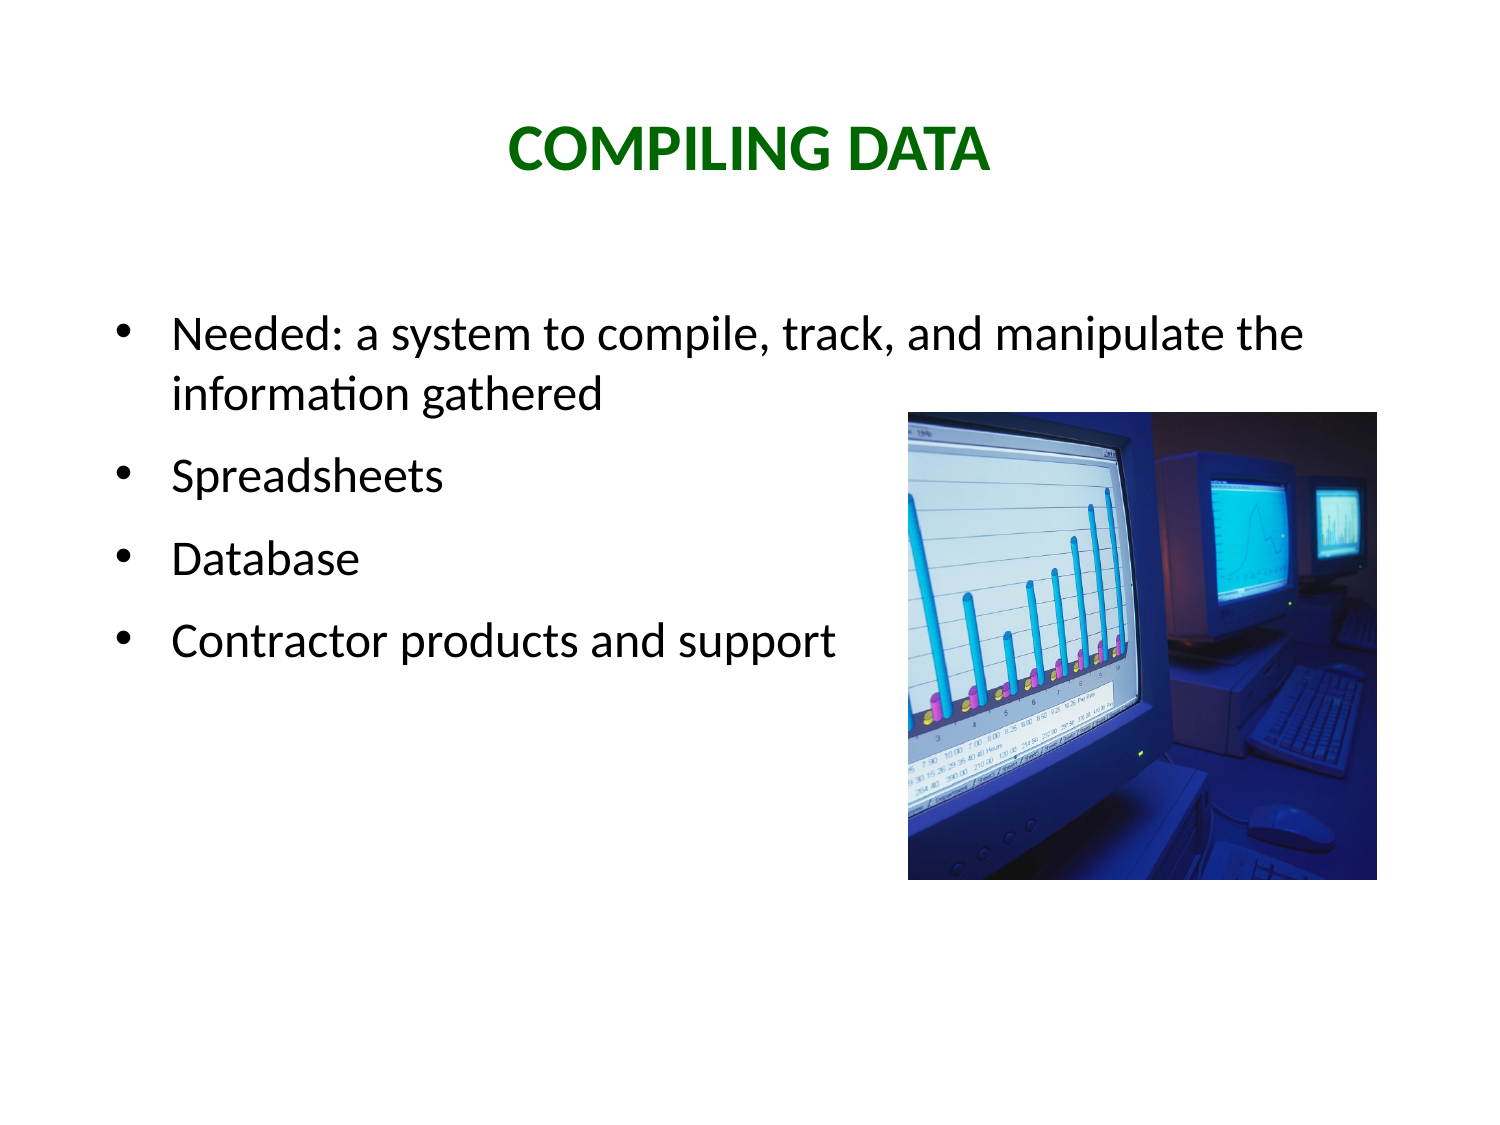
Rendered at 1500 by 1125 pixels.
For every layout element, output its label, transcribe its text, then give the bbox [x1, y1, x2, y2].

picture [908, 412, 1377, 881]
list Needed: a system to compile, track, and manipulate the information gathered Spreadsheets Database Contractor products and support [99, 262, 1463, 913]
title Compiling Data [75, 50, 1425, 238]
